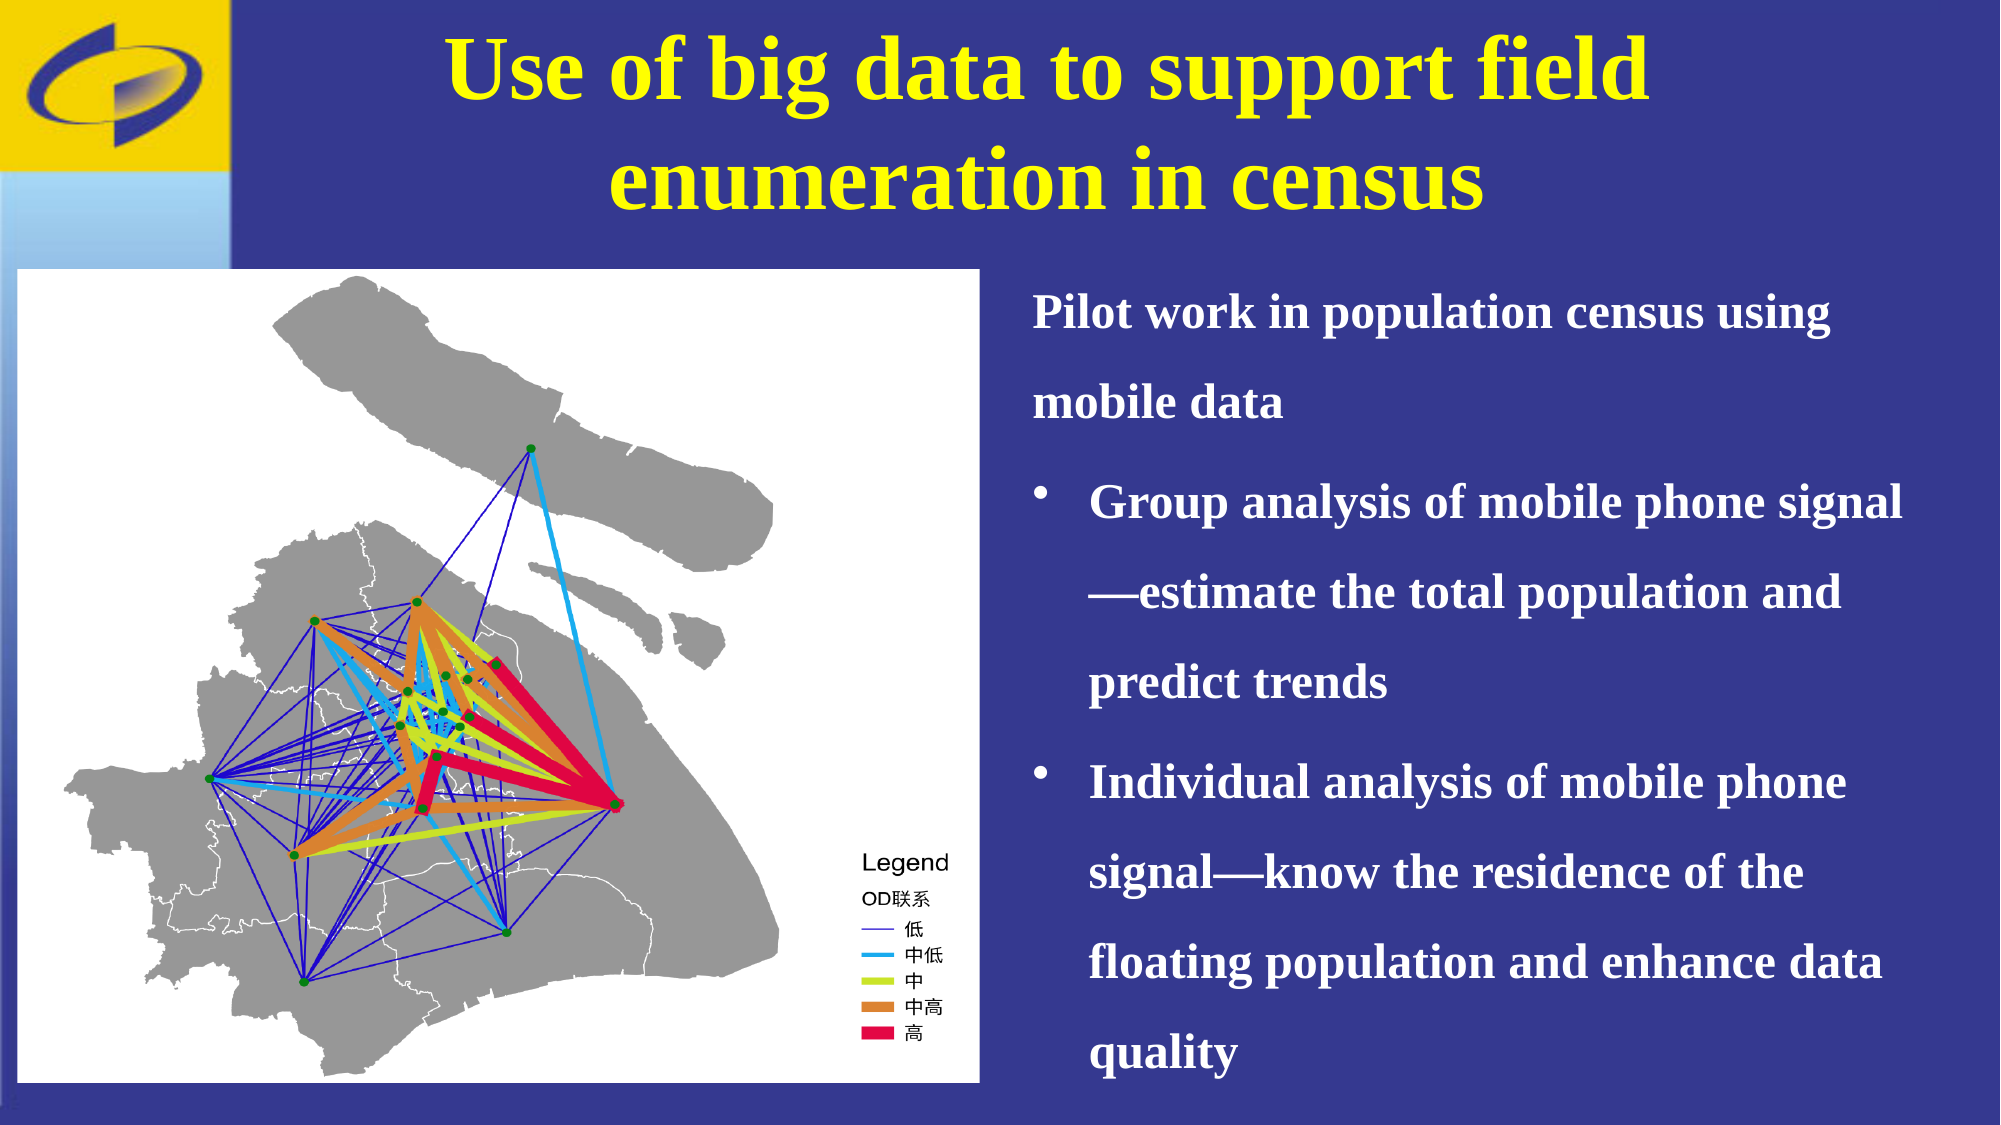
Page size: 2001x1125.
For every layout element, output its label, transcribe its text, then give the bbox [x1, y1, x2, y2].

picture [0, 0, 2000, 1125]
text_box Pilot work in population census using mobile data Group analysis of mobile phone signal—estimate the total population and predict trends Individual analysis of mobile phone signal—know the residence of the floating population and enhance data quality [1017, 241, 1955, 1125]
title Use of big data to support field enumeration in census [239, 24, 1856, 212]
